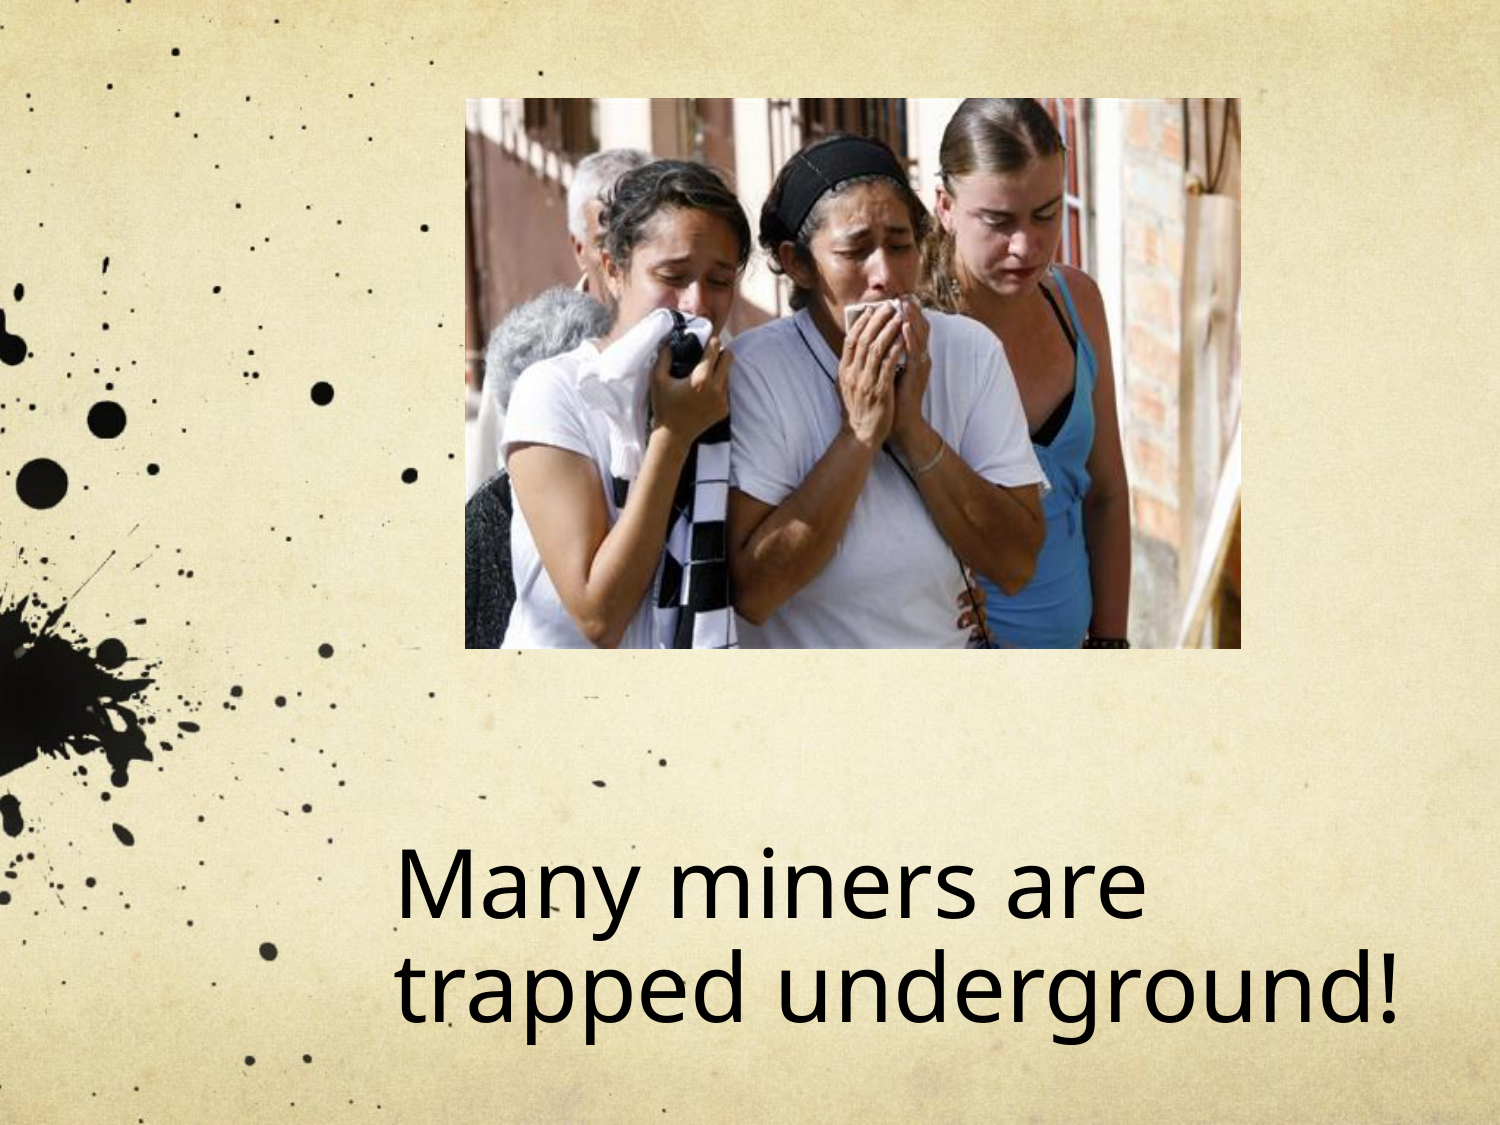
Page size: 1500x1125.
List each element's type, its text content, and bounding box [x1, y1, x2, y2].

title Many miners are trapped underground! [385, 727, 1449, 1042]
picture [0, 0, 1500, 1125]
